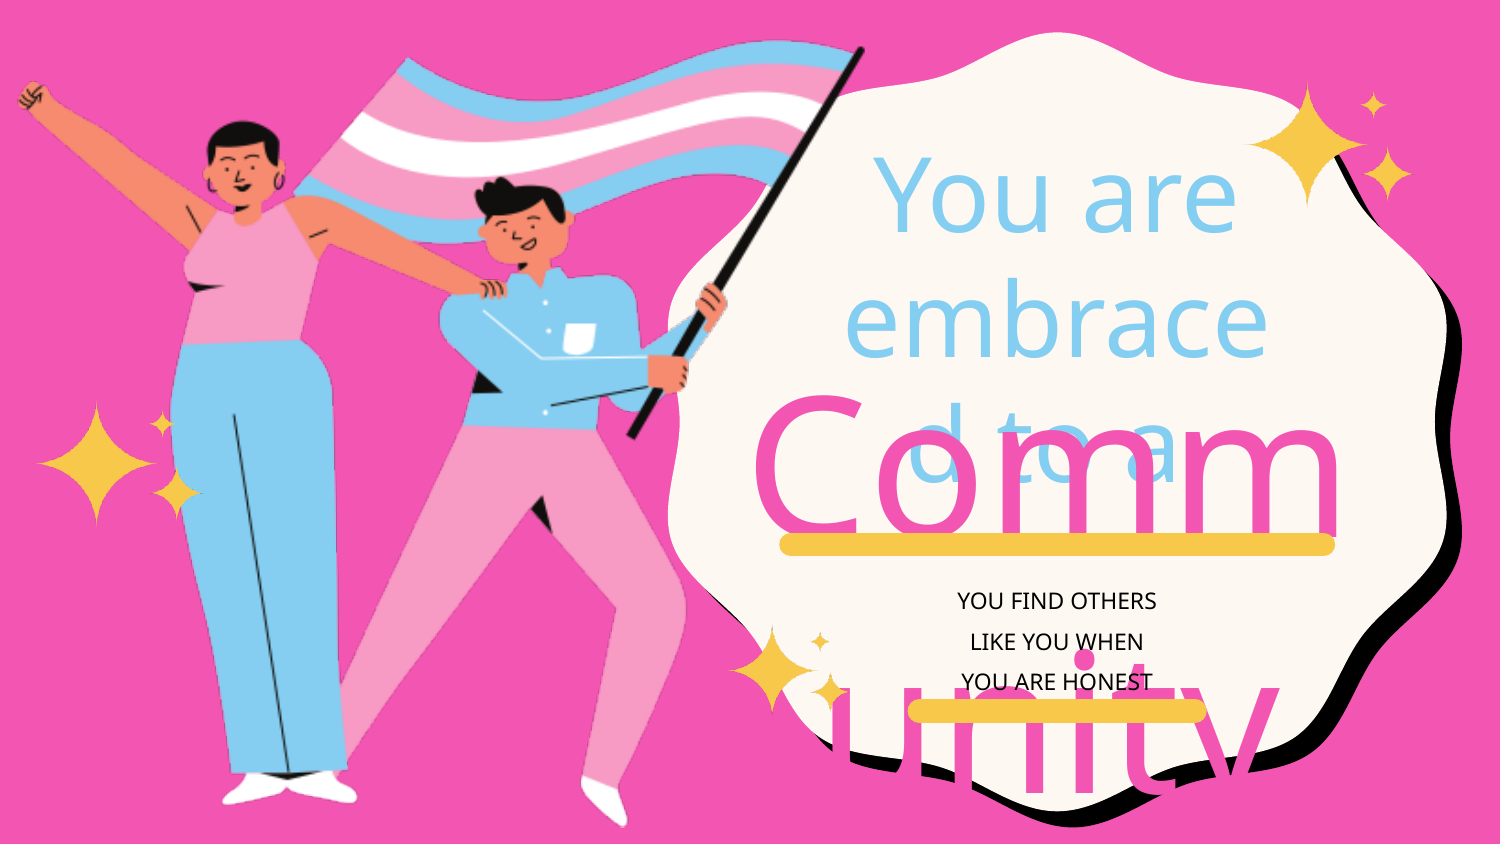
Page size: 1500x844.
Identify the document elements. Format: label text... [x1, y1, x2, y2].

text_box You are embraced to a [830, 128, 1285, 320]
text_box [1241, 78, 1416, 211]
text_box YOU FIND OTHERS LIKE YOU WHEN YOU ARE HONEST [873, 573, 1242, 696]
text_box [1285, 211, 1447, 610]
text_box [1366, 211, 1380, 226]
text_box [724, 623, 851, 719]
text_box Community [711, 320, 1387, 833]
text_box [865, 32, 1241, 128]
text_box [1387, 273, 1462, 641]
text_box [30, 397, 205, 530]
text_box [16, 16, 865, 828]
